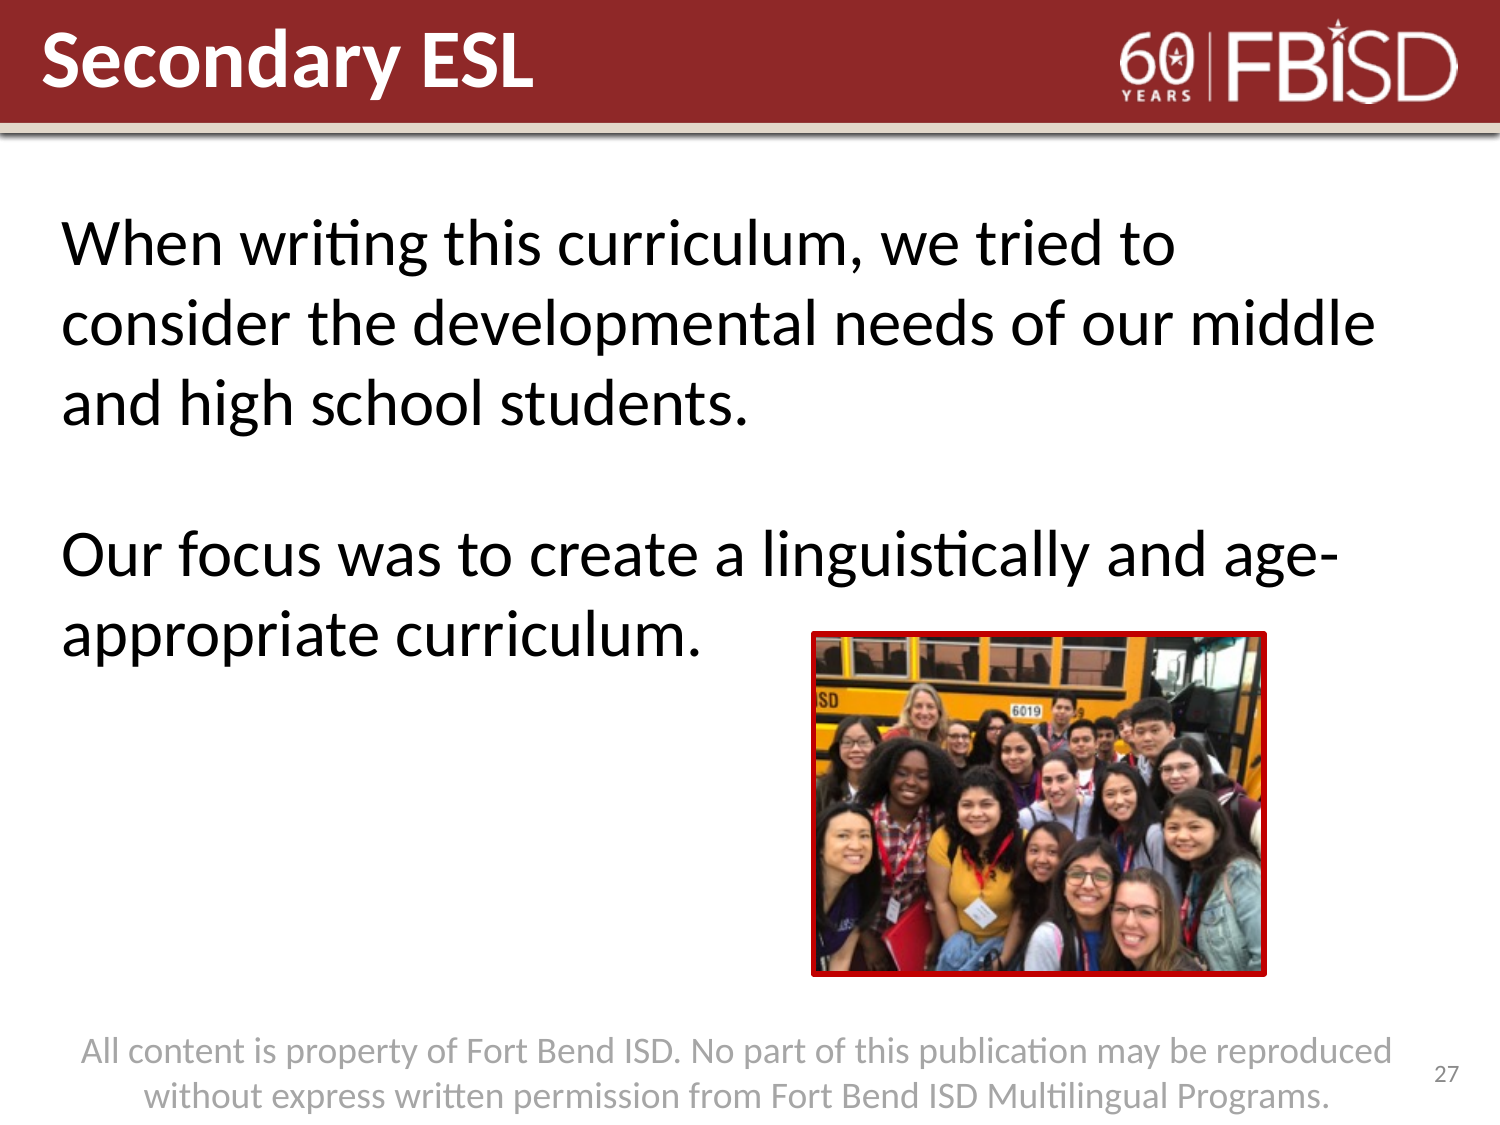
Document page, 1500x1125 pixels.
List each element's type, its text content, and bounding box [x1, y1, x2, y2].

list When writing this curriculum, we tried to consider the developmental needs of our middle and high school students. Our focus was to create a linguistically and age-appropriate curriculum. [46, 191, 1430, 761]
picture [815, 636, 1262, 972]
title Secondary ESL [26, 0, 1410, 148]
picture [1410, 18, 1458, 104]
text_box All content is property of Fort Bend ISD. No part of this publication may be reproduced without express written permission from Fort Bend ISD Multilingual Programs. [42, 1018, 1433, 1124]
slide_number 27 [1433, 1042, 1475, 1103]
